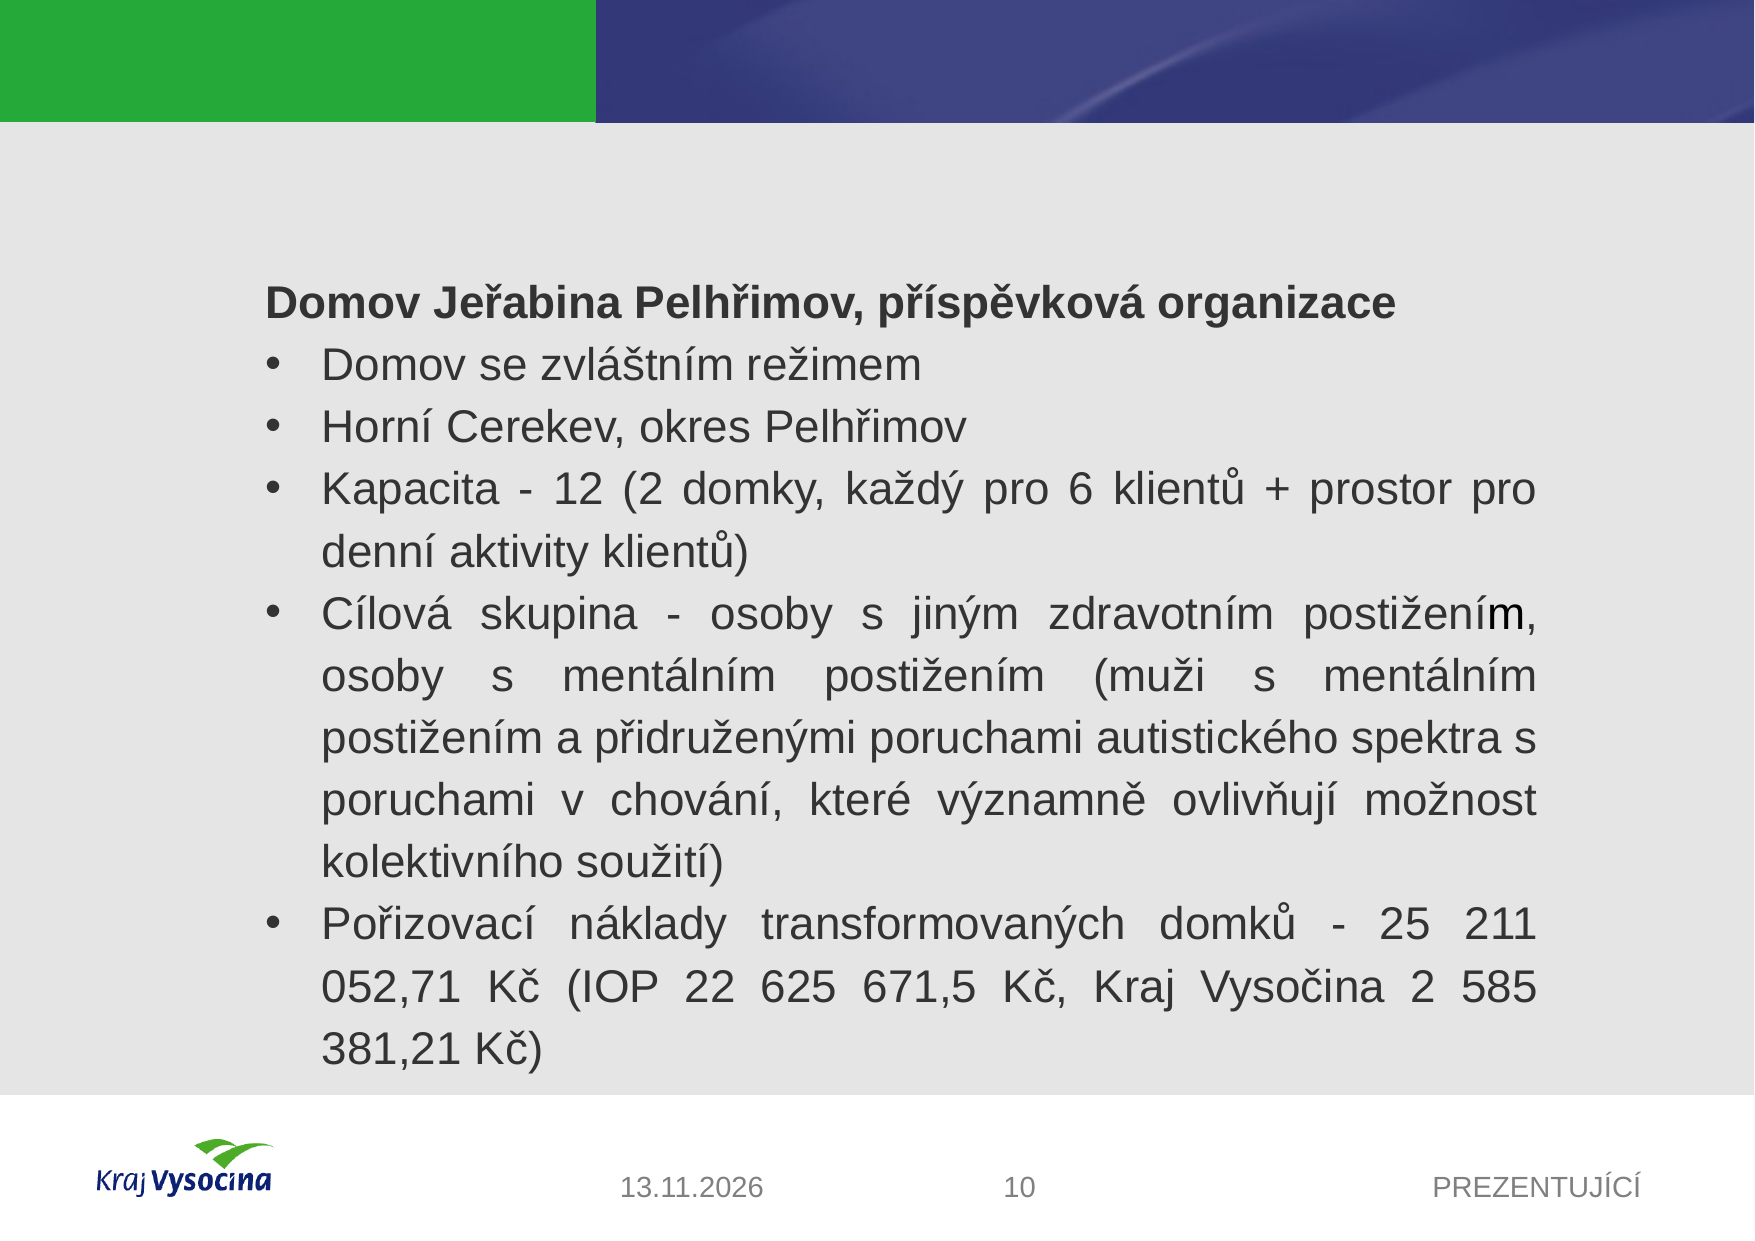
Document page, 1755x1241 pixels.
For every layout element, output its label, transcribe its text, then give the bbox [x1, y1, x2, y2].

slide_number 10 [1003, 1168, 1220, 1199]
picture [97, 1139, 275, 1197]
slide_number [619, 1168, 889, 1211]
list Domov Jeřabina Pelhřimov, příspěvková organizace Domov se zvláštním režimem Horní Cerekev, okres Pelhřimov Kapacita - 12 (2 domky, každý pro 6 klientů + prostor pro denní aktivity klientů) Cílová skupina - osoby s jiným zdravotním postižením, osoby s mentálním postižením (muži s mentálním postižením a přidruženými poruchami autistického spektra s poruchami v chování, které významně ovlivňují možnost kolektivního soužití) Pořizovací náklady transformovaných domků - 25 211 052,71 Kč (IOP 22 625 671,5 Kč, Kraj Vysočina 2 585 381,21 Kč) [265, 265, 1539, 1081]
